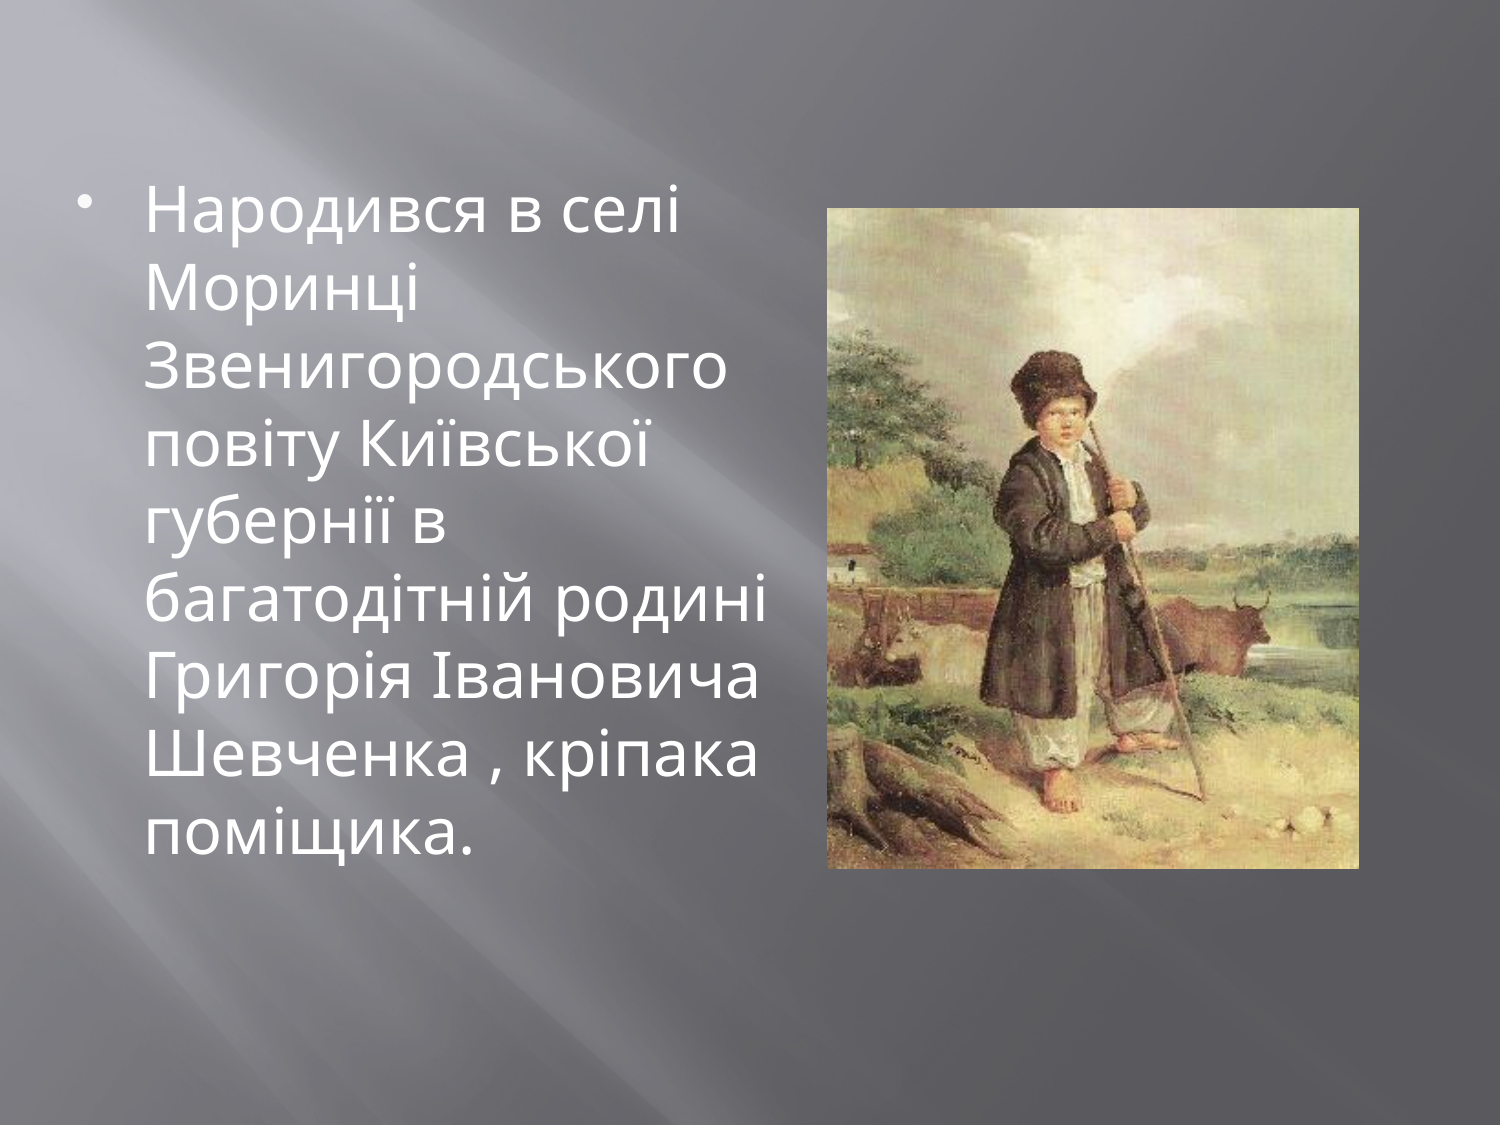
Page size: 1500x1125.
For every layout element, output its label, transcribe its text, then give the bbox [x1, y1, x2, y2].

picture [827, 207, 1359, 869]
list Народився в селі Моринці Звенигородського повіту Київської губернії в багатодітній родині Григорія Івановича Шевченка , кріпака поміщика. [41, 160, 799, 934]
